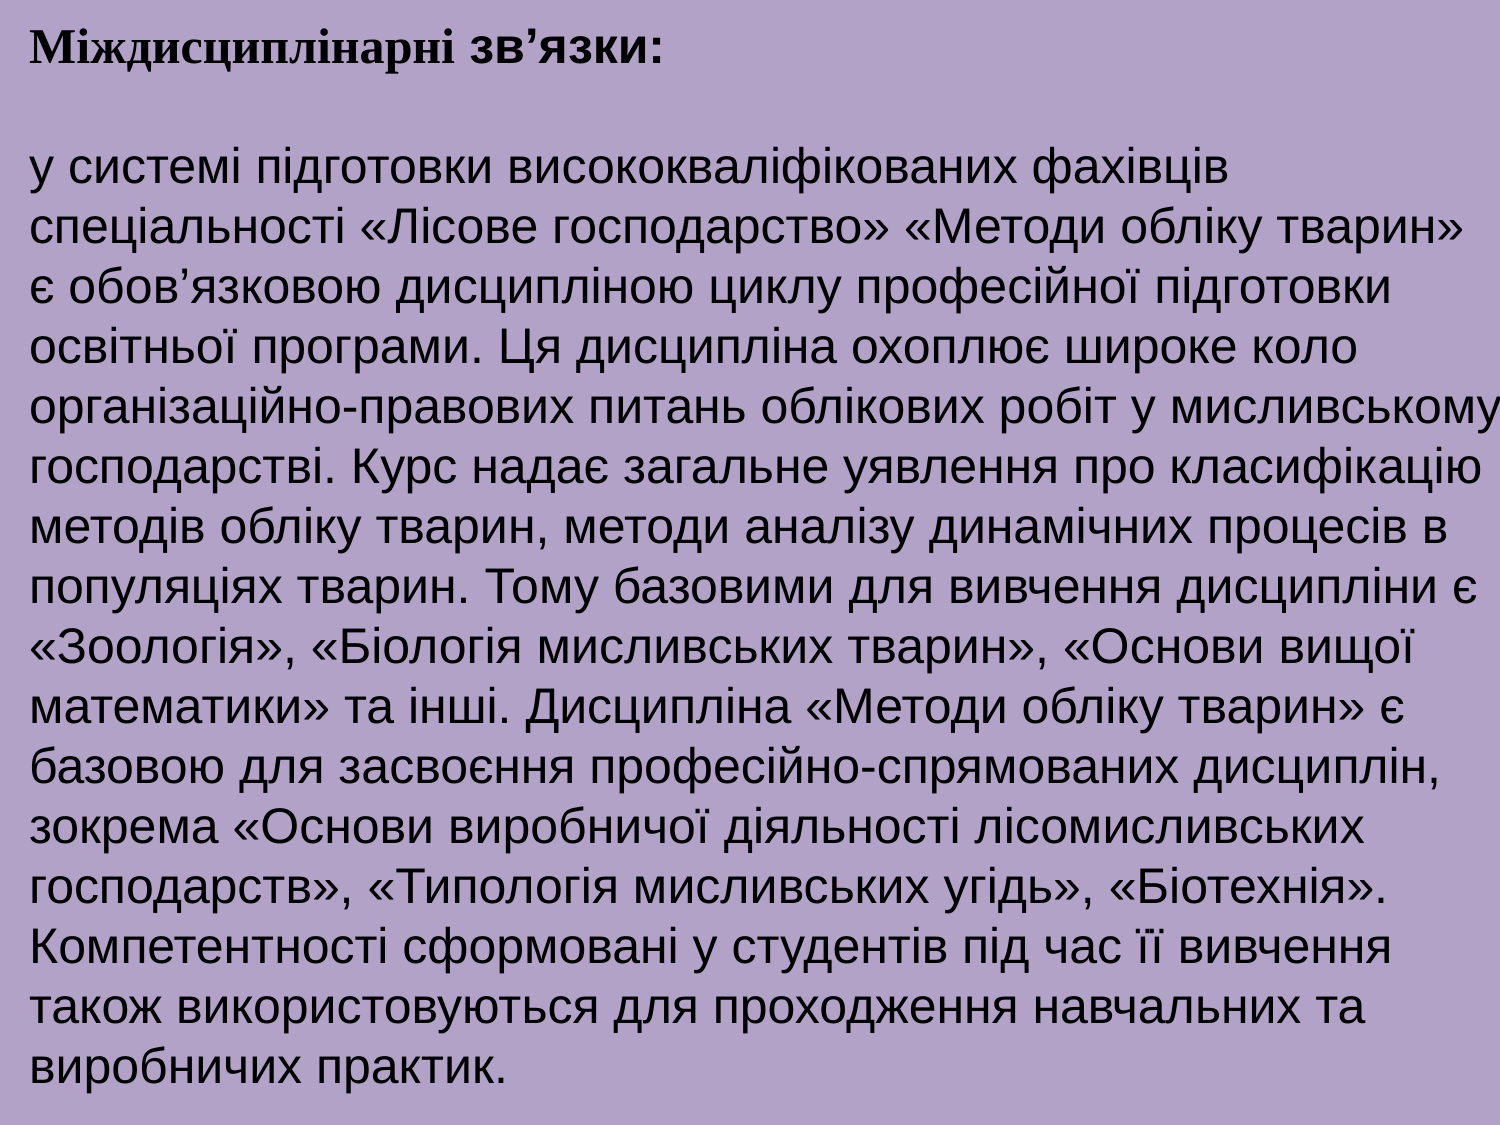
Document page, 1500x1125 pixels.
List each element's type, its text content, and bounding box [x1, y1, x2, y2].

text_box Міждисциплінарні зв’язки: у системі підготовки висококваліфікованих фахівців спеціальності «Лісове господарство» «Методи обліку тварин» є обов’язковою дисципліною циклу професійної підготовки освітньої програми. Ця дисципліна охоплює широке коло організаційно-правових питань облікових робіт у мисливському господарстві. Курс надає загальне уявлення про класифікацію методів обліку тварин, методи аналізу динамічних процесів в популяціях тварин. Тому базовими для вивчення дисципліни є «Зоологія», «Біологія мисливських тварин», «Основи вищої математики» та інші. Дисципліна «Методи обліку тварин» є базовою для засвоєння професійно-спрямованих дисциплін, зокрема «Основи виробничої діяльності лісомисливських господарств», «Типологія мисливських угідь», «Біотехнія». Компетентності сформовані у студентів під час її вивчення також використовуються для проходження навчальних та виробничих практик. [14, 5, 1500, 1125]
